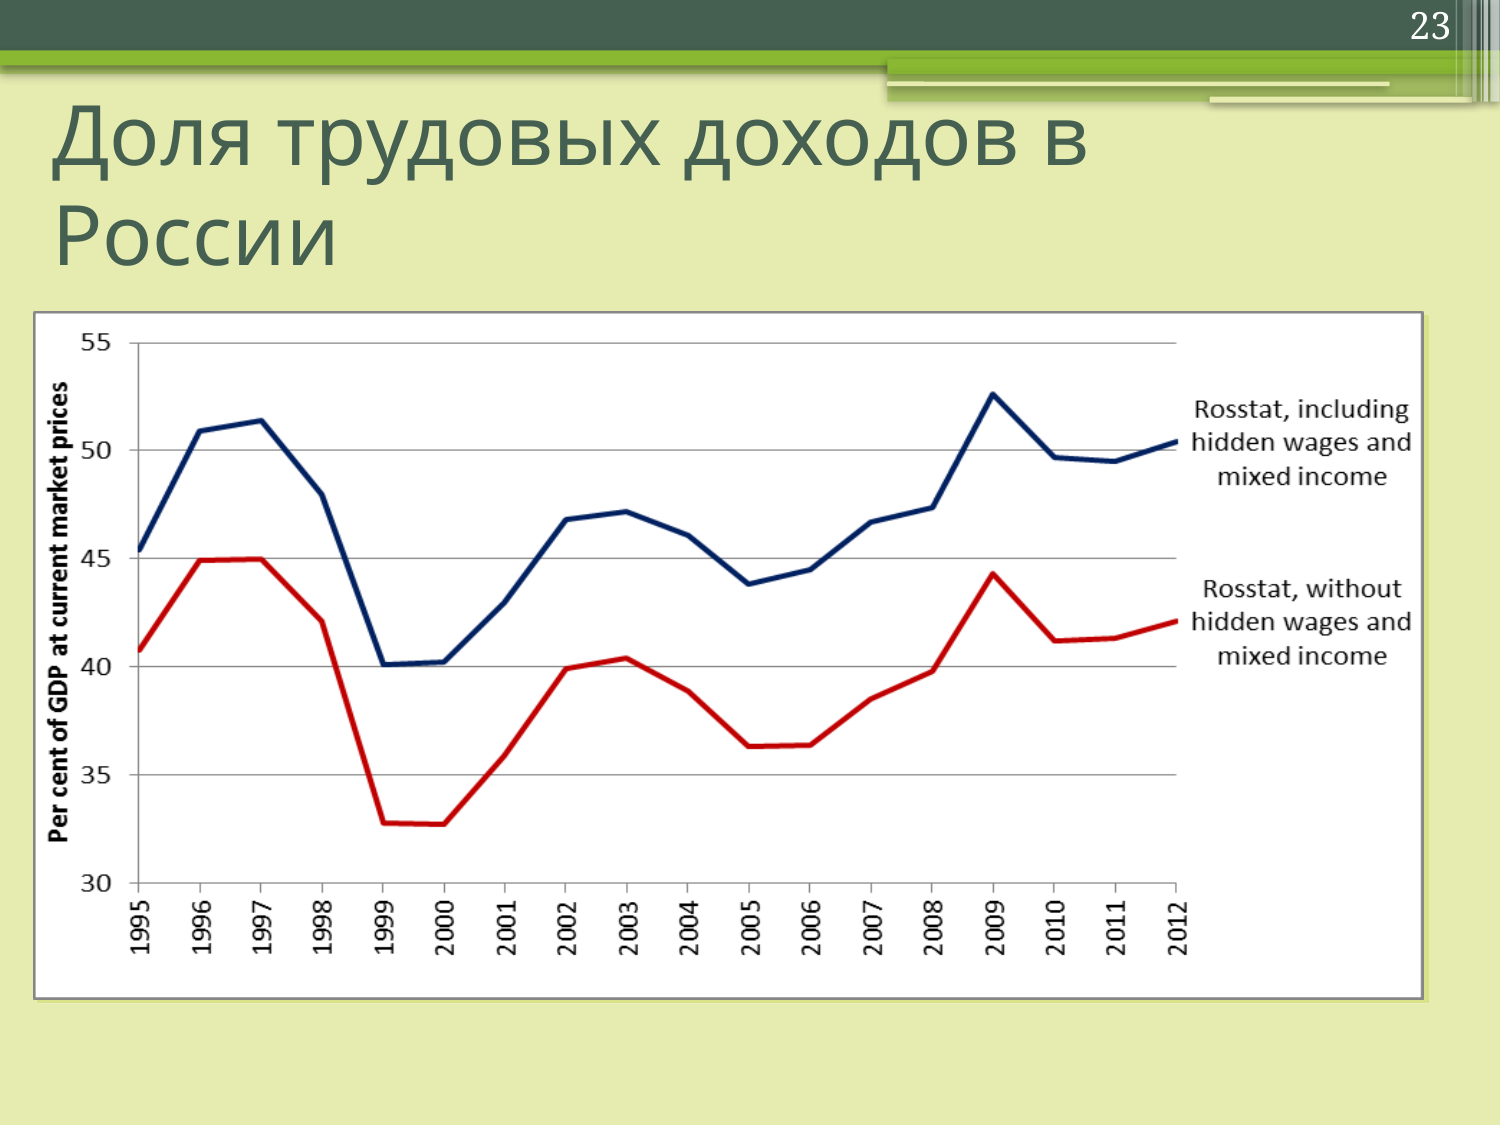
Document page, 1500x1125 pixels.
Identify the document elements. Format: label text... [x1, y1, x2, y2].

title Доля трудовых доходов в России [37, 94, 1388, 270]
slide_number 23 [1341, 0, 1466, 61]
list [32, 311, 1425, 1001]
